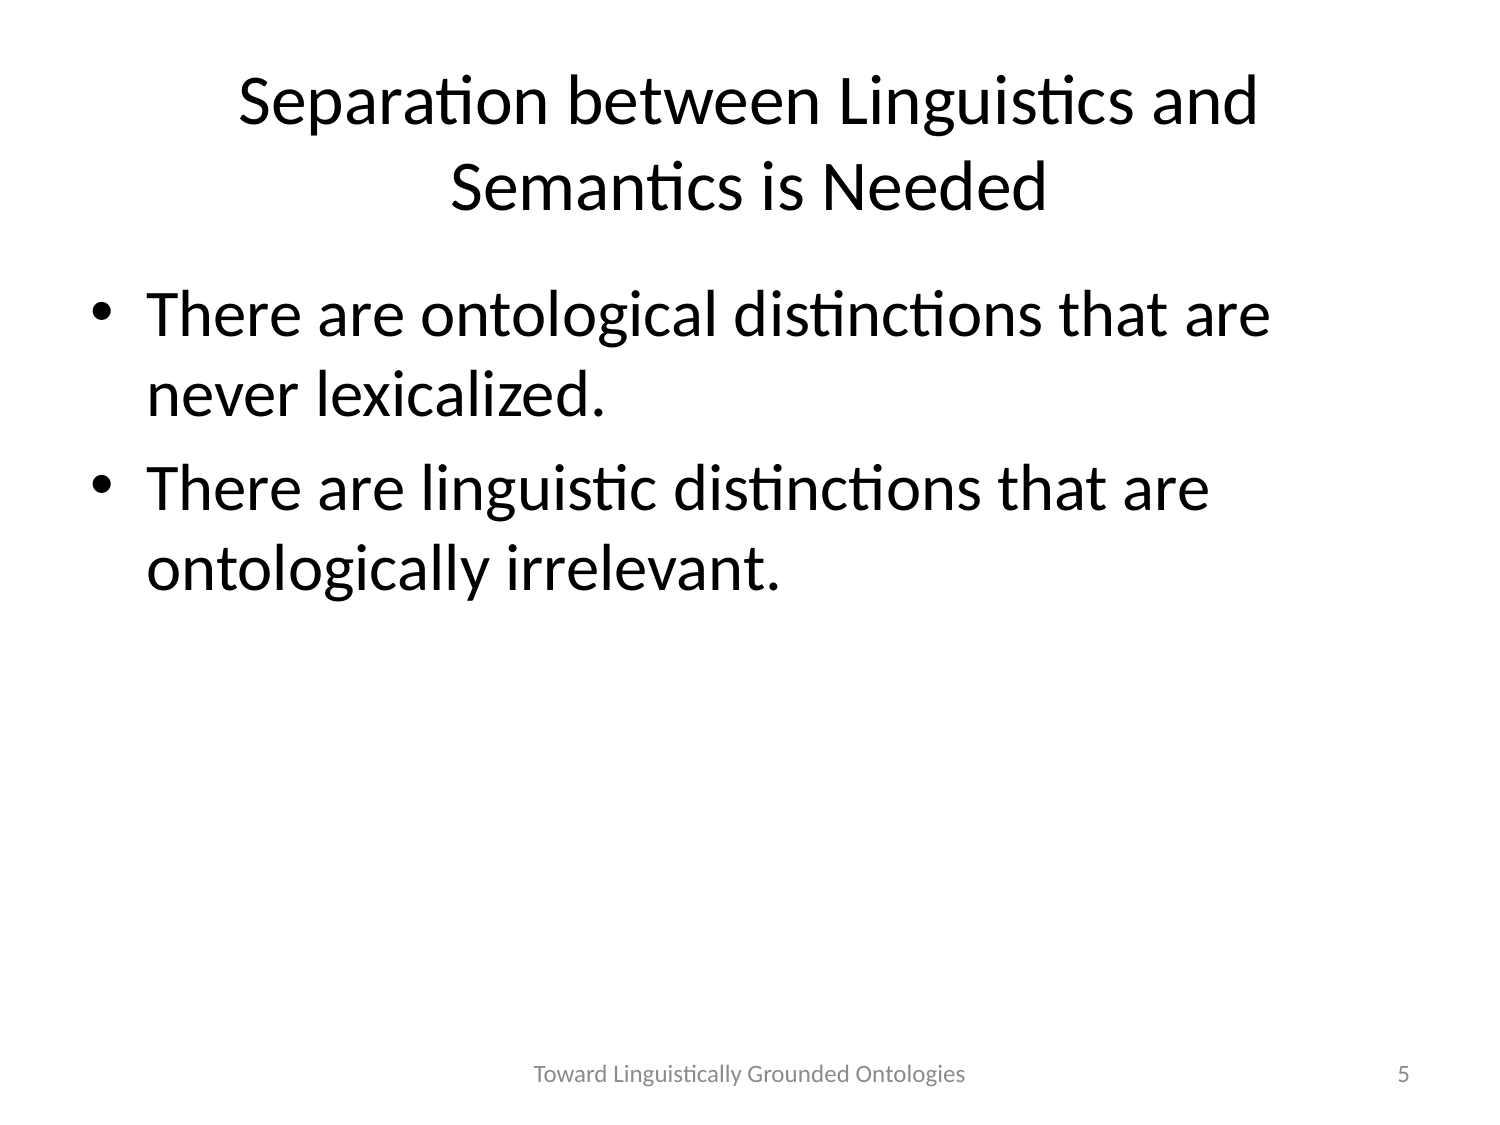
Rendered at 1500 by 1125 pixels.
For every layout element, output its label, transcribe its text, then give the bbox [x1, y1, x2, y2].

footer Toward Linguistically Grounded Ontologies [512, 1042, 988, 1103]
list There are ontological distinctions that are never lexicalized. There are linguistic distinctions that are ontologically irrelevant. [75, 262, 1425, 1005]
slide_number 5 [1074, 1042, 1425, 1103]
title Separation between Linguistics and Semantics is Needed [75, 45, 1425, 233]
